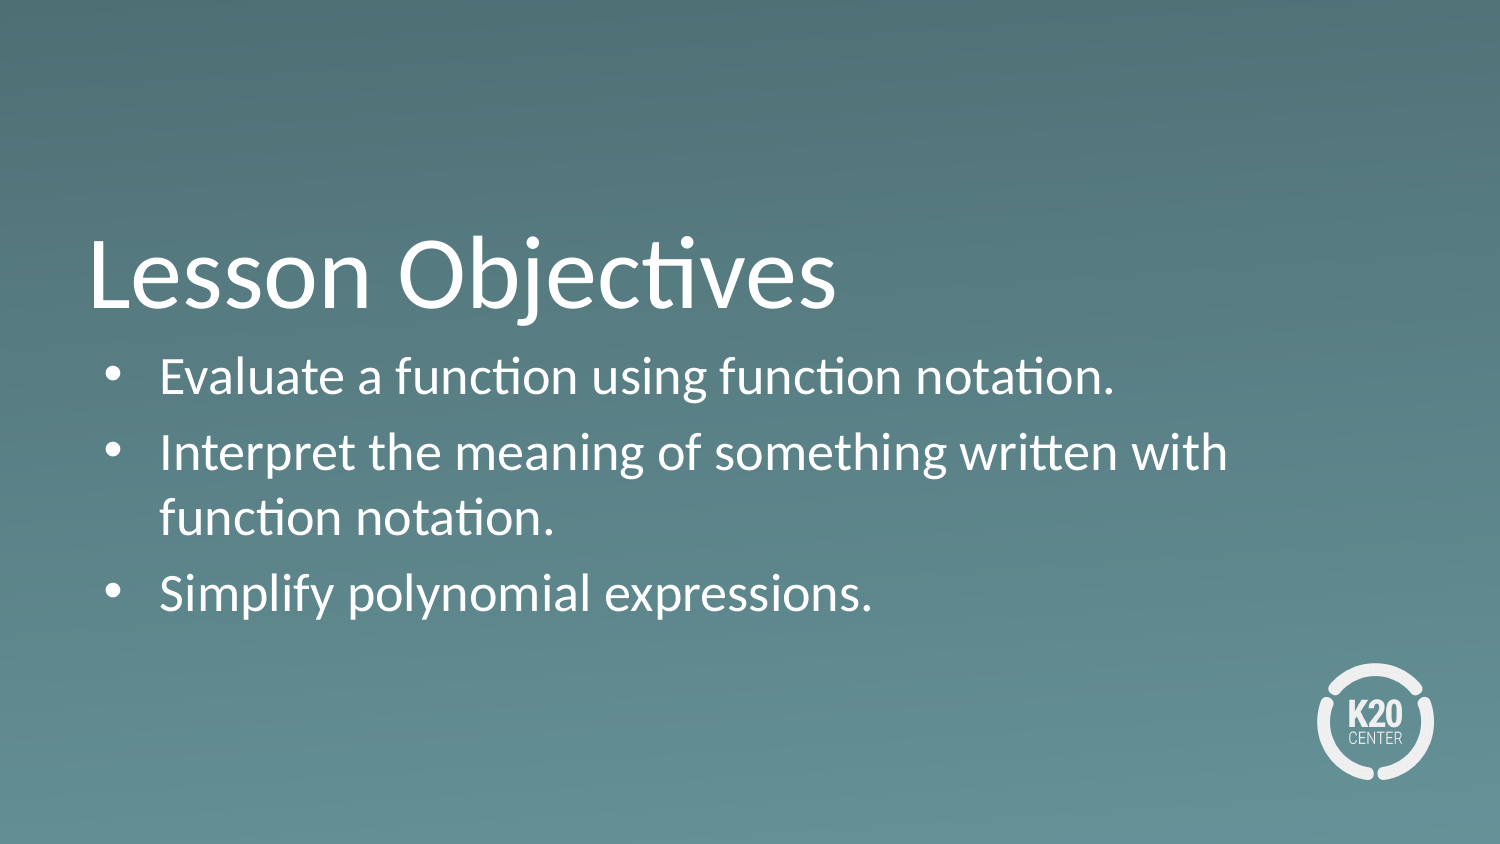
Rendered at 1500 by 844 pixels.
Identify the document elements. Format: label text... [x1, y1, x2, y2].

title Lesson Objectives [86, 161, 1362, 330]
list Evaluate a function using function notation. Interpret the meaning of something written with function notation. Simplify polynomial expressions. [86, 332, 1362, 731]
